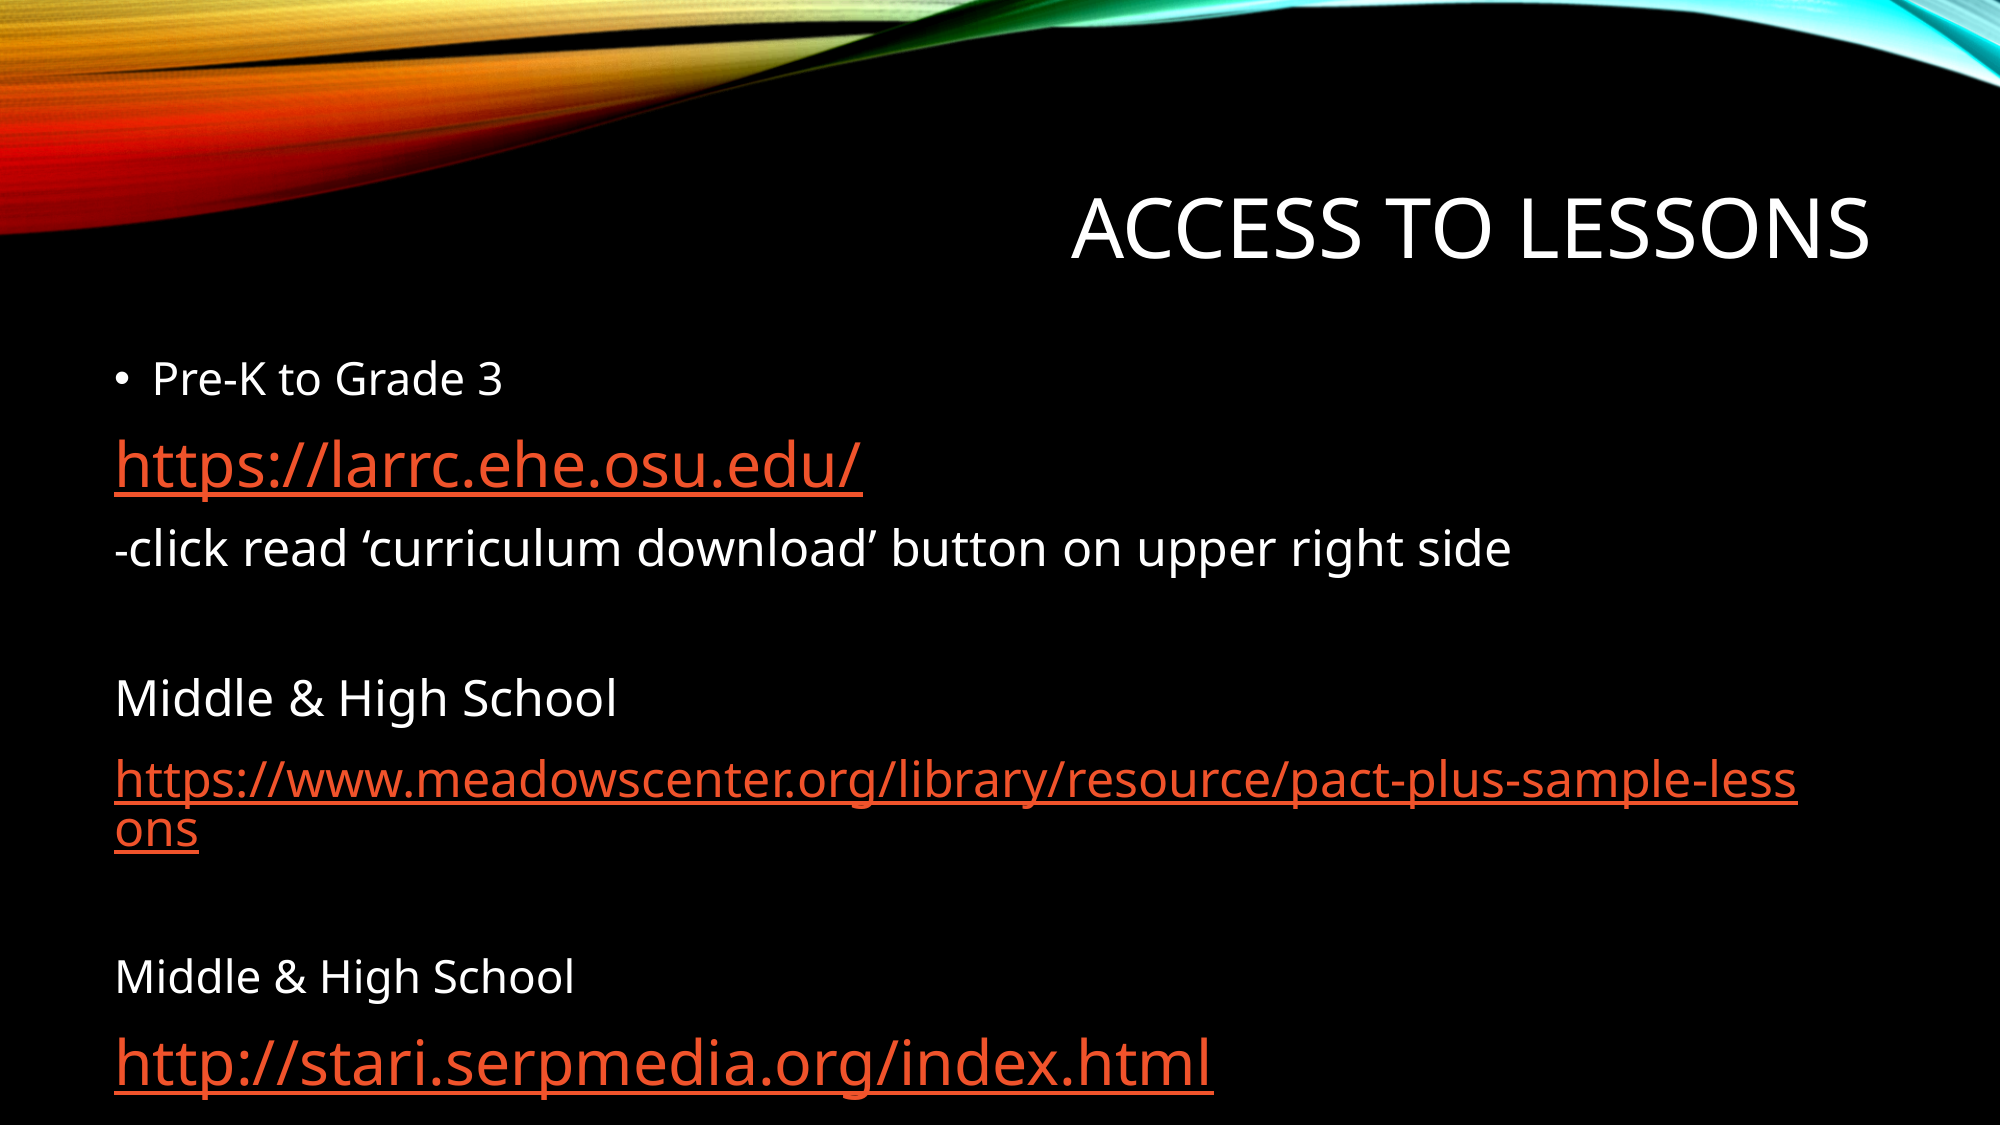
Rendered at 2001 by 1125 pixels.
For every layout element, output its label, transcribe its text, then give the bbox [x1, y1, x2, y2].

title Access to lessons [474, 125, 1888, 338]
list Pre-K to Grade 3 https://larrc.ehe.osu.edu/ -click read ‘curriculum download’ button on upper right side Middle & High School https://www.meadowscenter.org/library/resource/pact-plus-sample-lessons Middle & High School http://stari.serpmedia.org/index.html [99, 348, 1833, 1074]
picture [0, 0, 2000, 237]
